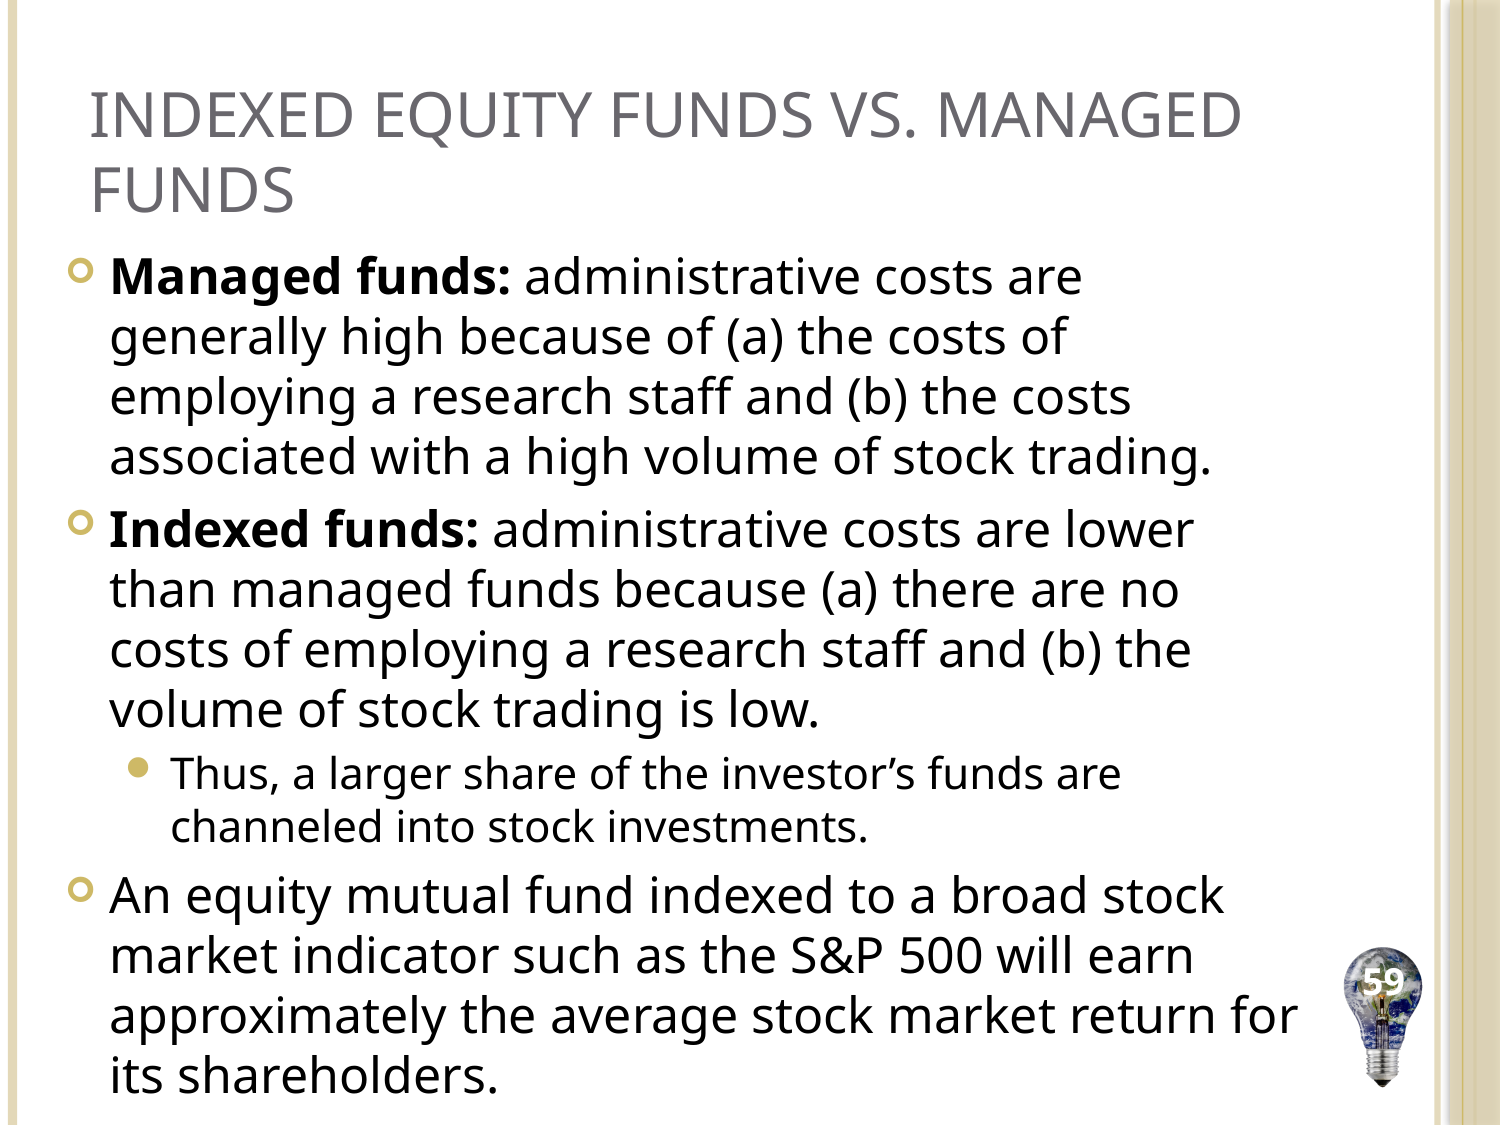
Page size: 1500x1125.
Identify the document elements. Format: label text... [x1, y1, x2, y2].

list Managed funds: administrative costs are generally high because of (a) the costs of employing a research staff and (b) the costs associated with a high volume of stock trading. Indexed funds: administrative costs are lower than managed funds because (a) there are no costs of employing a research staff and (b) the volume of stock trading is low. Thus, a larger share of the investor’s funds are channeled into stock investments. An equity mutual fund indexed to a broad stock market indicator such as the S&P 500 will earn approximately the average stock market return for its shareholders. [49, 237, 1326, 1063]
title Indexed Equity Funds vs. Managed Funds [75, 45, 1300, 233]
picture [1327, 933, 1434, 1099]
slide_number 59 [1333, 940, 1434, 1026]
